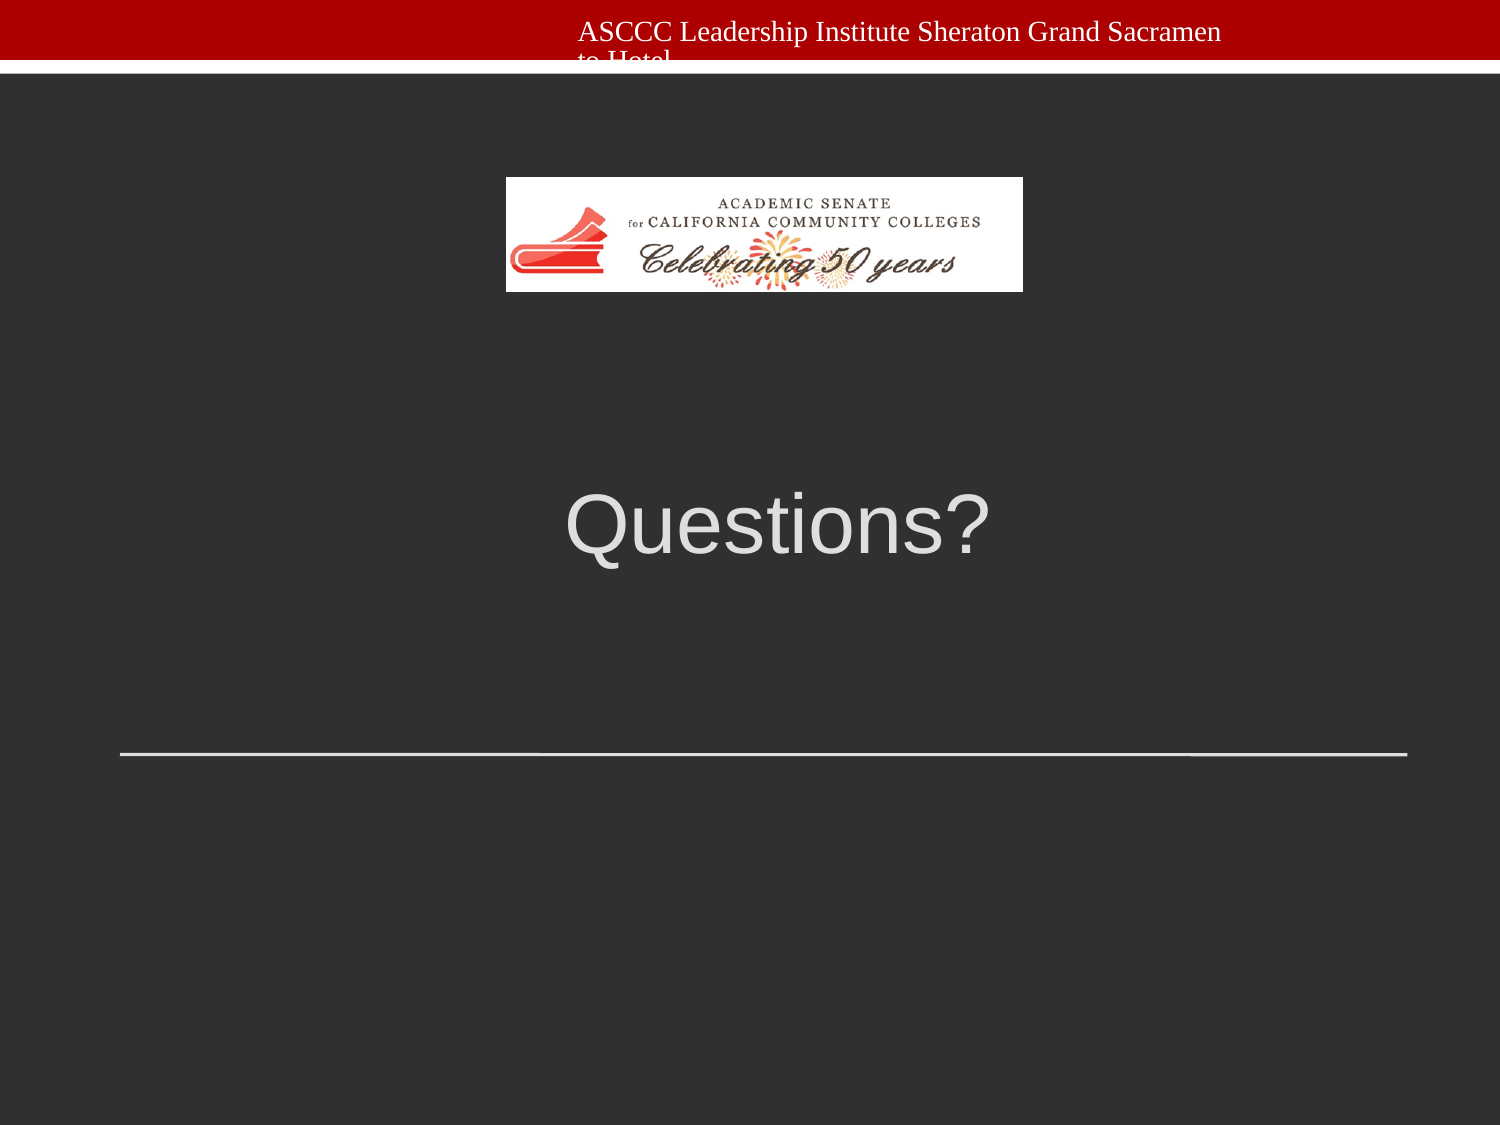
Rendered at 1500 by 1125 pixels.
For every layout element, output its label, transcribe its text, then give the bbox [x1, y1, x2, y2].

list Questions? [327, 384, 1229, 591]
footer ASCCC Leadership Institute Sheraton Grand Sacramento Hotel [562, 3, 1238, 57]
picture [505, 177, 1023, 292]
